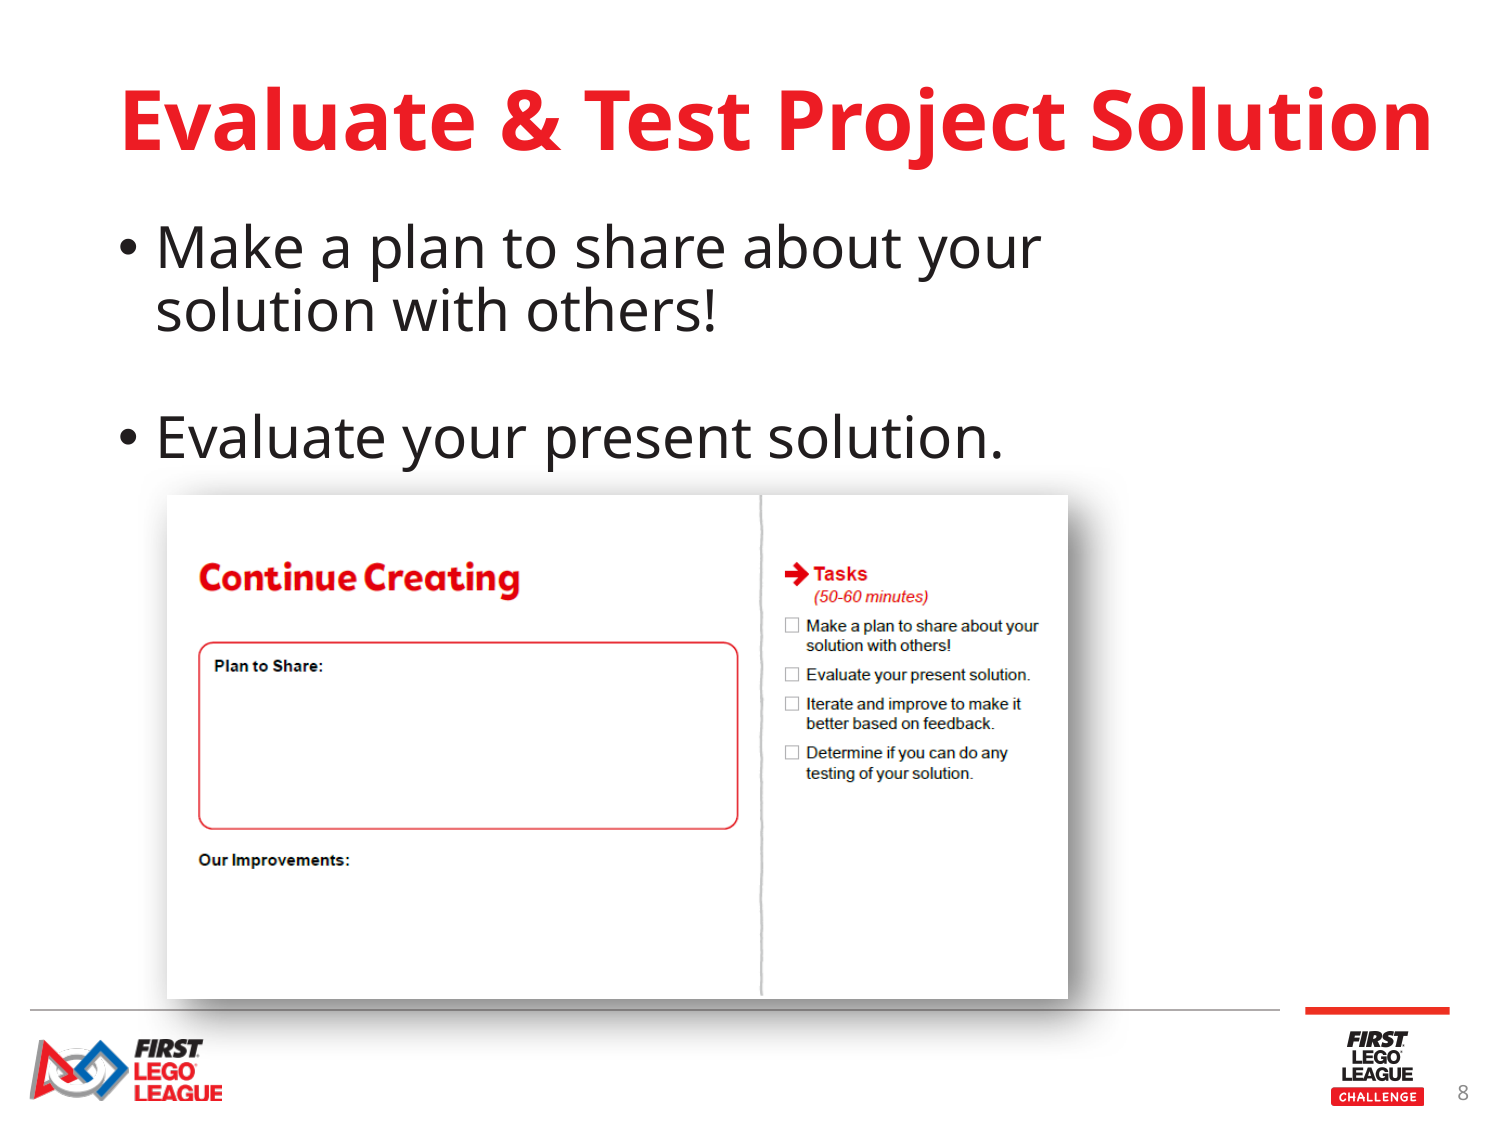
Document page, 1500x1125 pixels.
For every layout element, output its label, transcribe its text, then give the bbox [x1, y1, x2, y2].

list Make a plan to share about your solution with others! Evaluate your present solution. [103, 210, 1200, 472]
picture [167, 495, 1068, 999]
slide_number 8 [1425, 1076, 1484, 1111]
title Evaluate & Test Project Solution [103, 59, 1458, 188]
